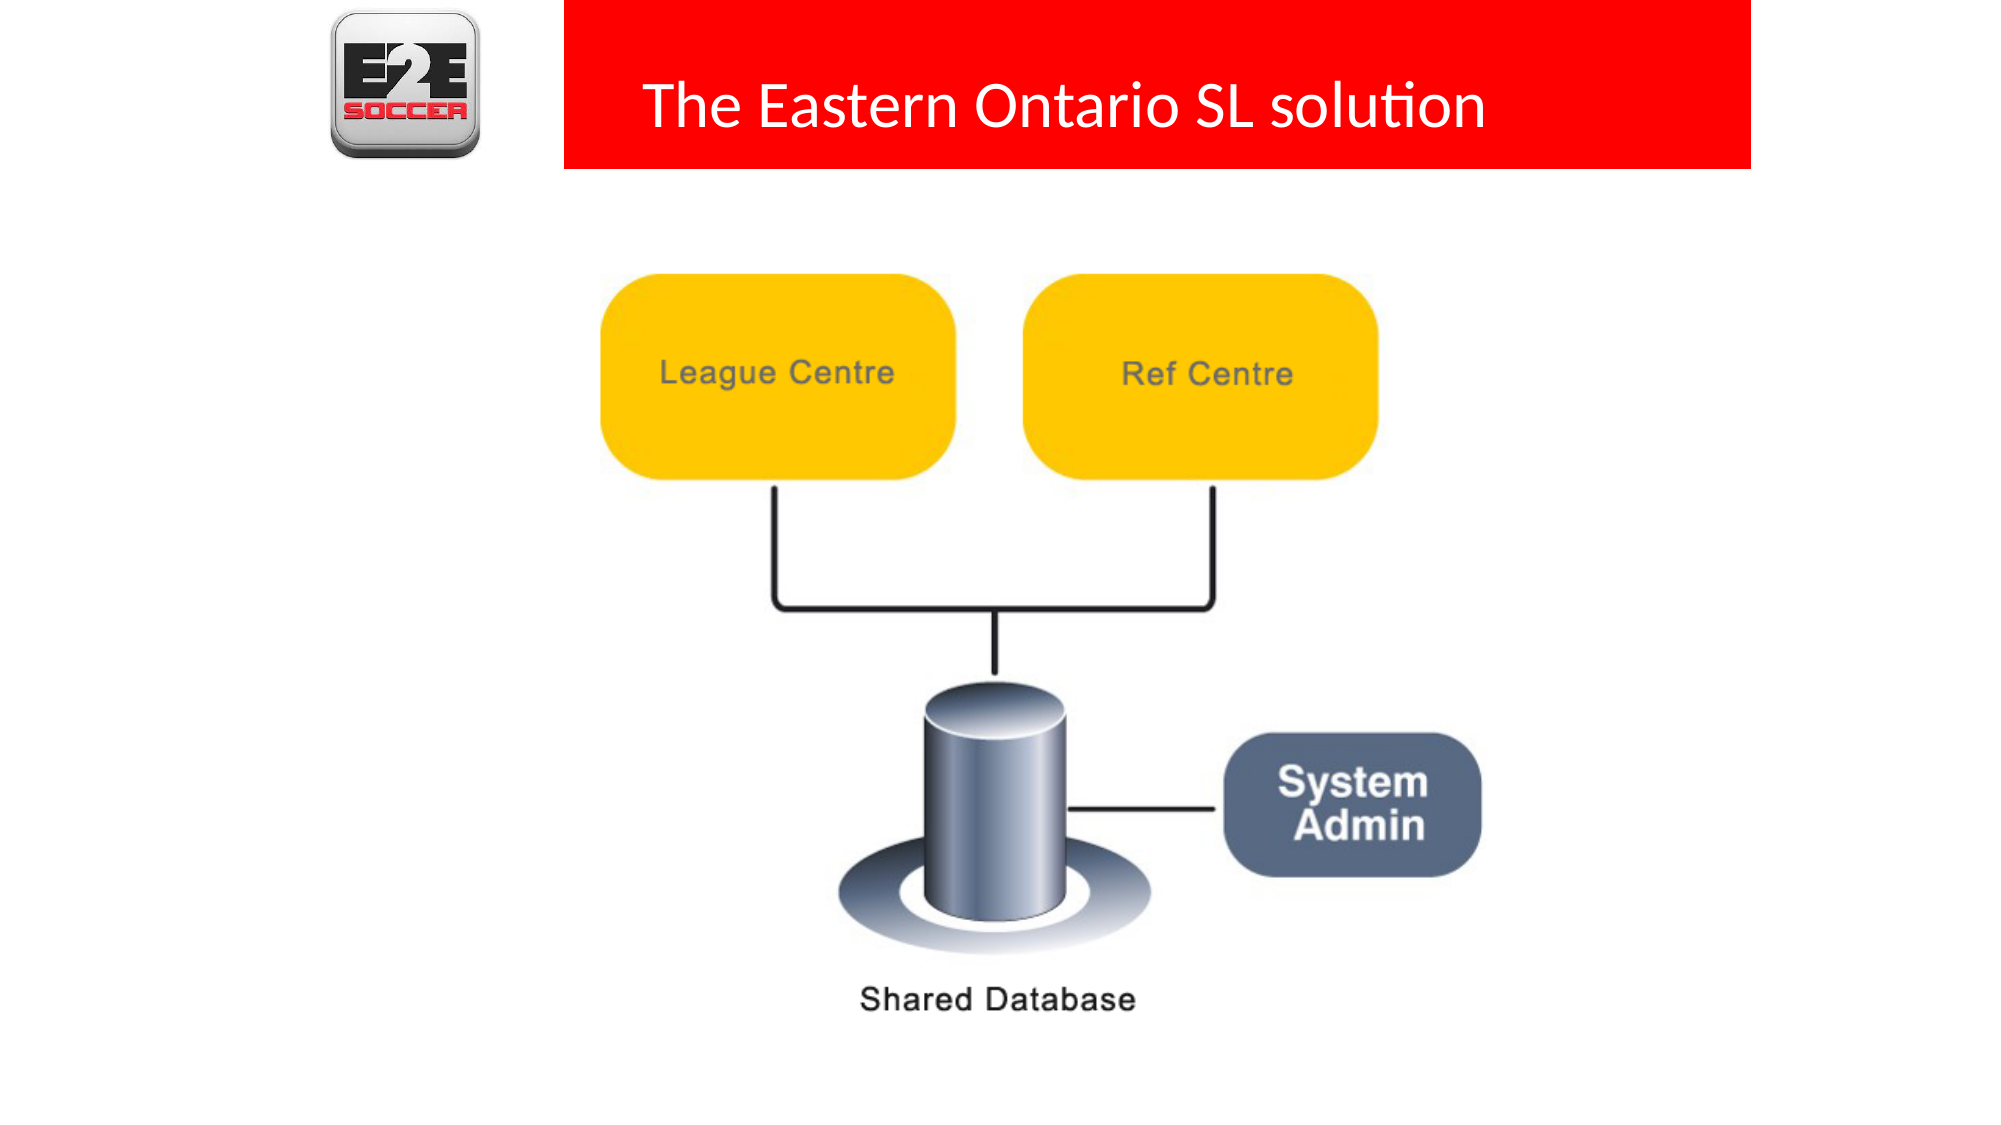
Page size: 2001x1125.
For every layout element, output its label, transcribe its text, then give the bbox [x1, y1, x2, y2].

text_box [564, 0, 1751, 169]
picture [328, 7, 482, 161]
text_box The Eastern Ontario SL solution [627, 53, 1504, 149]
picture [535, 221, 1552, 1081]
